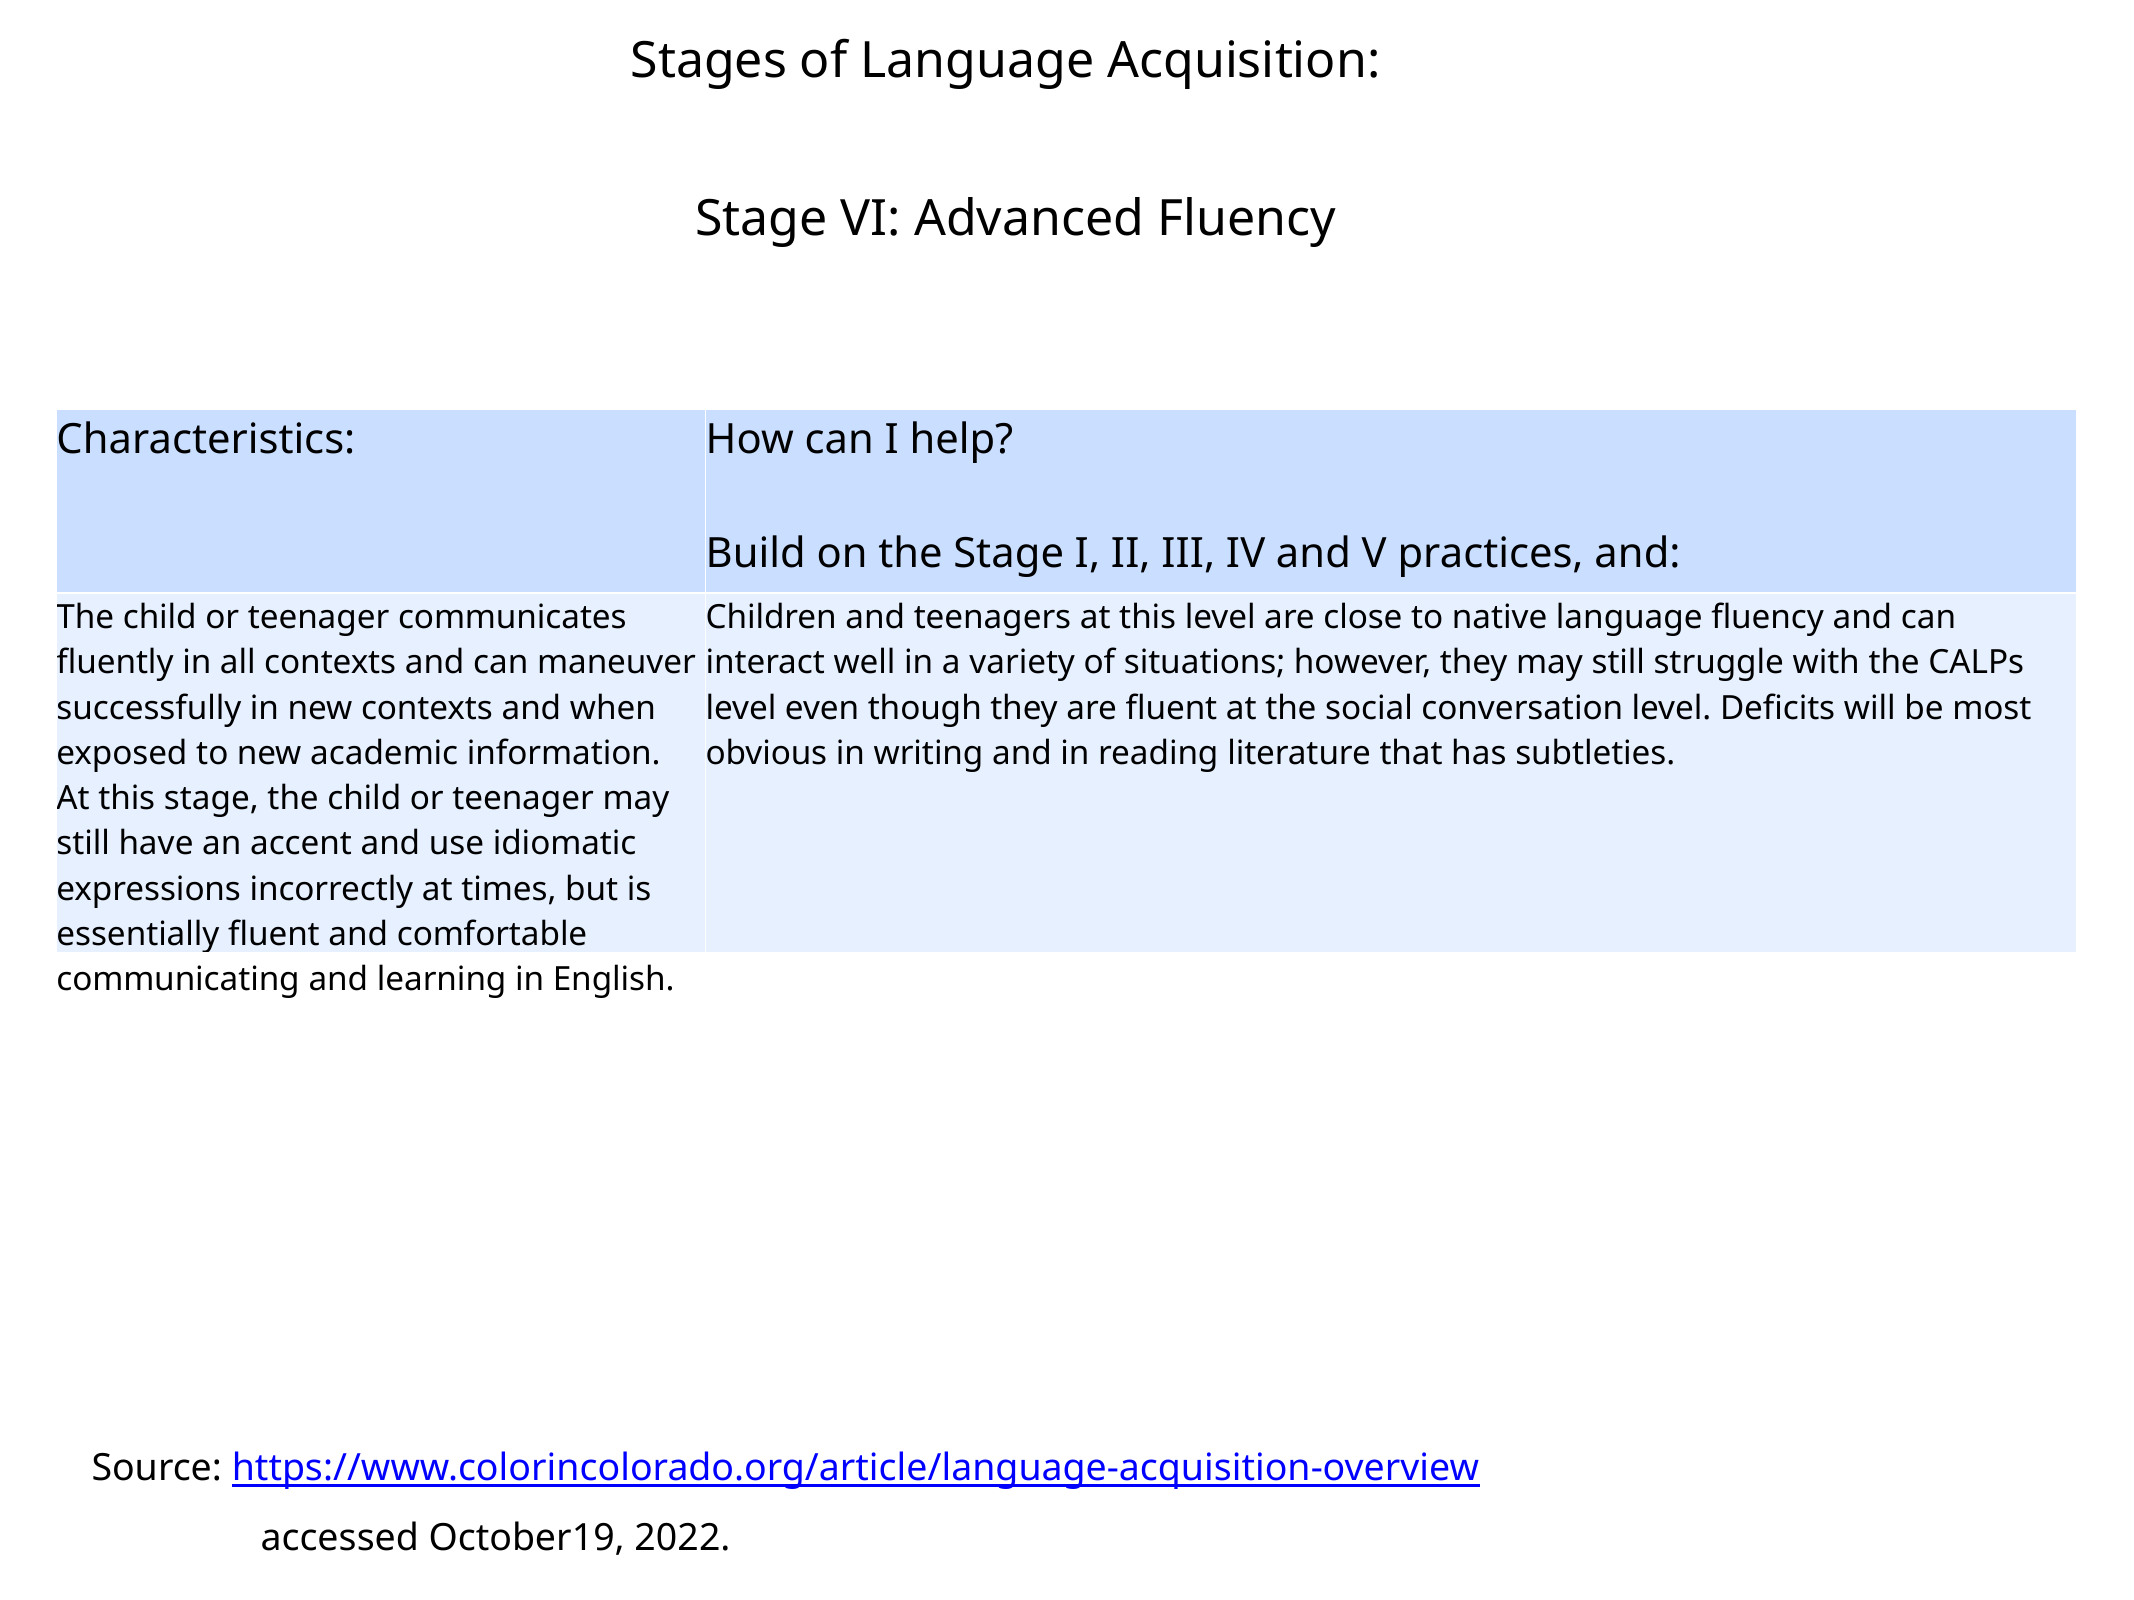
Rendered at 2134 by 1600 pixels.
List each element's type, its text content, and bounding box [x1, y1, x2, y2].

table_header Characteristics: [57, 410, 705, 592]
text_box accessed October19, 2022. [252, 1504, 740, 1567]
table_header How can I help? Build on the Stage I, II, III, IV and V practices, and: [706, 410, 2076, 592]
text_box Stage VI: Advanced Fluency [687, 177, 1345, 254]
text_box Stages of Language Acquisition: [622, 18, 1403, 96]
table_cell The child or teenager communicates fluently in all contexts and can maneuver successfully in new contexts and when exposed to new academic information. At this stage, the child or teenager may still have an accent and use idiomatic expressions incorrectly at times, but is essentially fluent and comfortable communicating and learning in English. [57, 594, 705, 952]
table_cell Children and teenagers at this level are close to native language fluency and can interact well in a variety of situations; however, they may still struggle with the CALPs level even though they are fluent at the social conversation level. Deficits will be most obvious in writing and in reading literature that has subtleties. [706, 594, 2076, 952]
text_box Source: https://www.colorincolorado.org/article/language-acquisition-overview [83, 1435, 1489, 1503]
